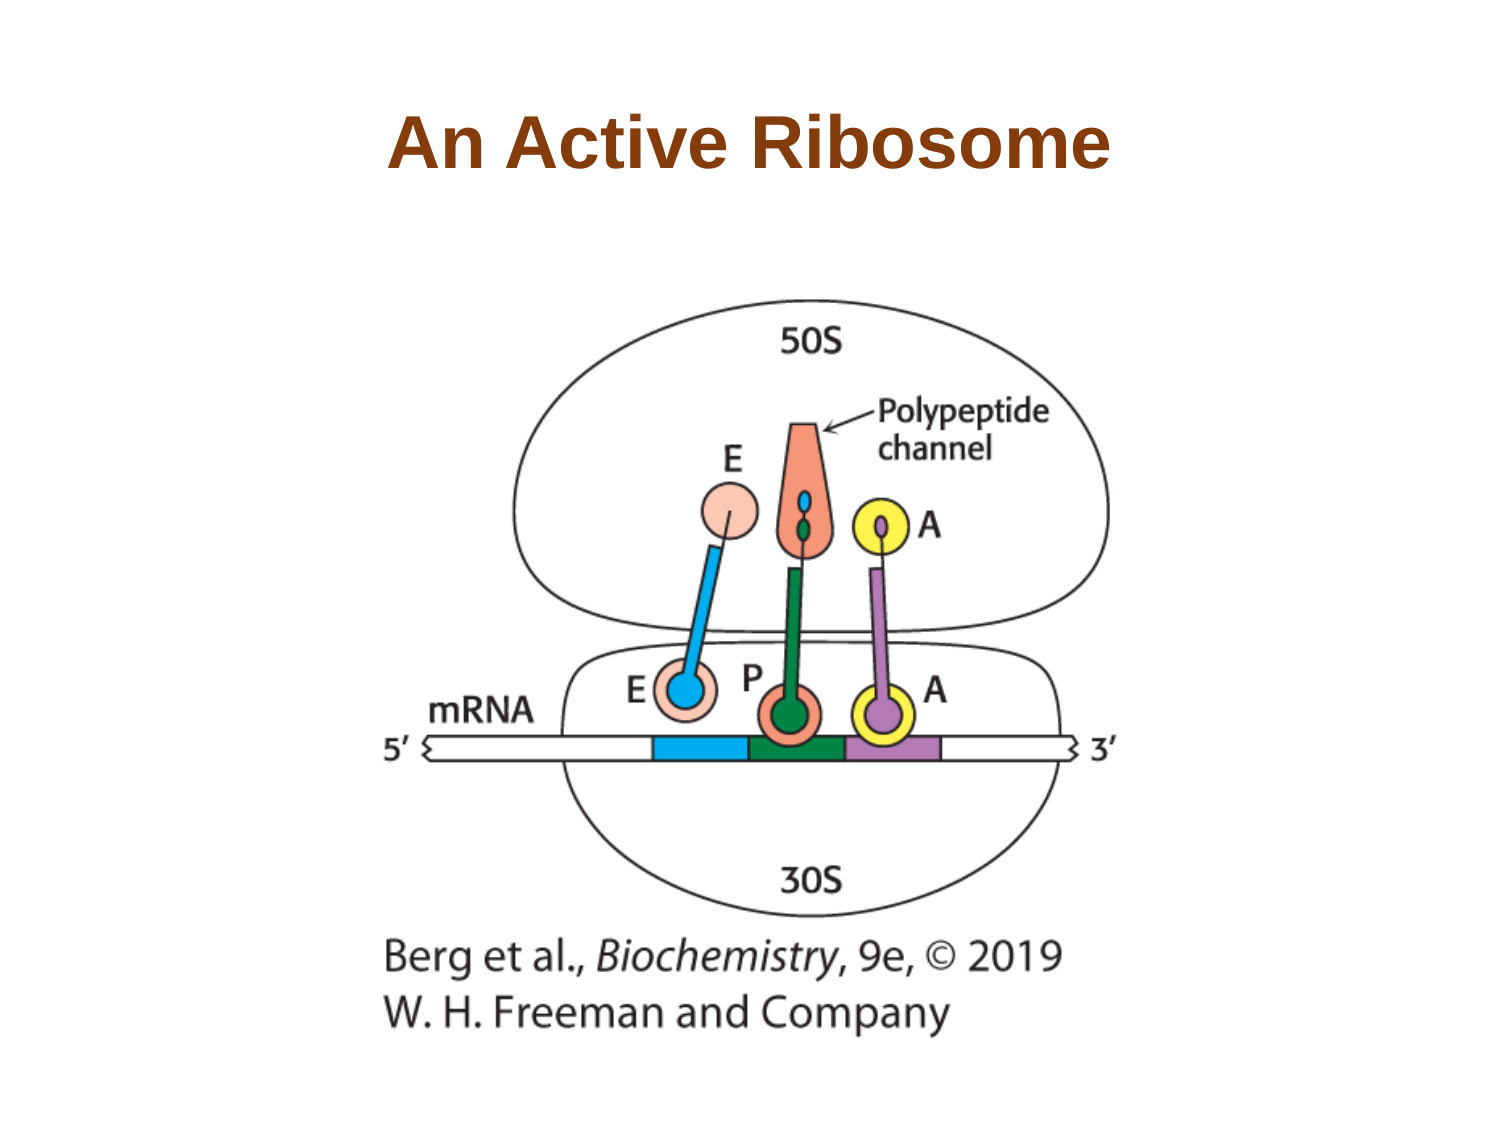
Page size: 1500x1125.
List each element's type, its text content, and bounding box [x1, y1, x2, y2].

title An Active Ribosome [75, 45, 1425, 233]
picture [157, 295, 1343, 1044]
